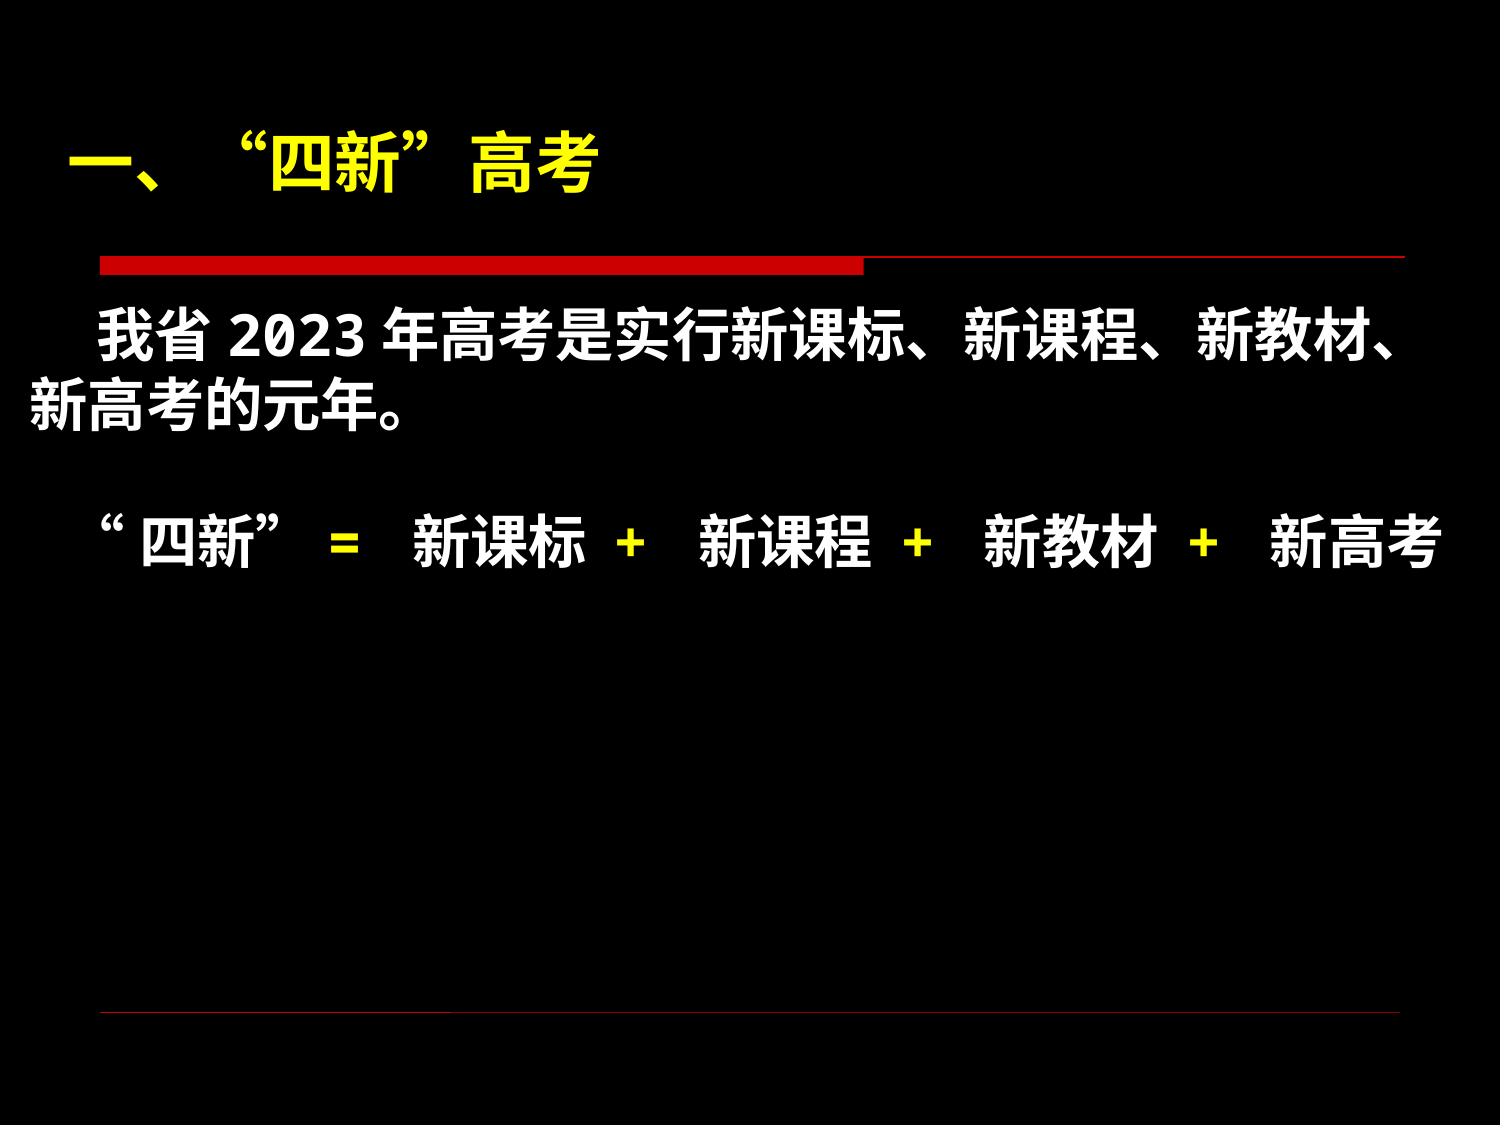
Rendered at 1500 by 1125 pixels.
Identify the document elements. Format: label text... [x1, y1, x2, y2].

text_box “四新”= 新课标 + 新课程 + 新教材 + 新高考 [12, 497, 1463, 583]
text_box 一、“四新”高考 [53, 113, 703, 209]
text_box 我省2023年高考是实行新课标、新课程、新教材、新高考的元年。 [14, 290, 1494, 446]
